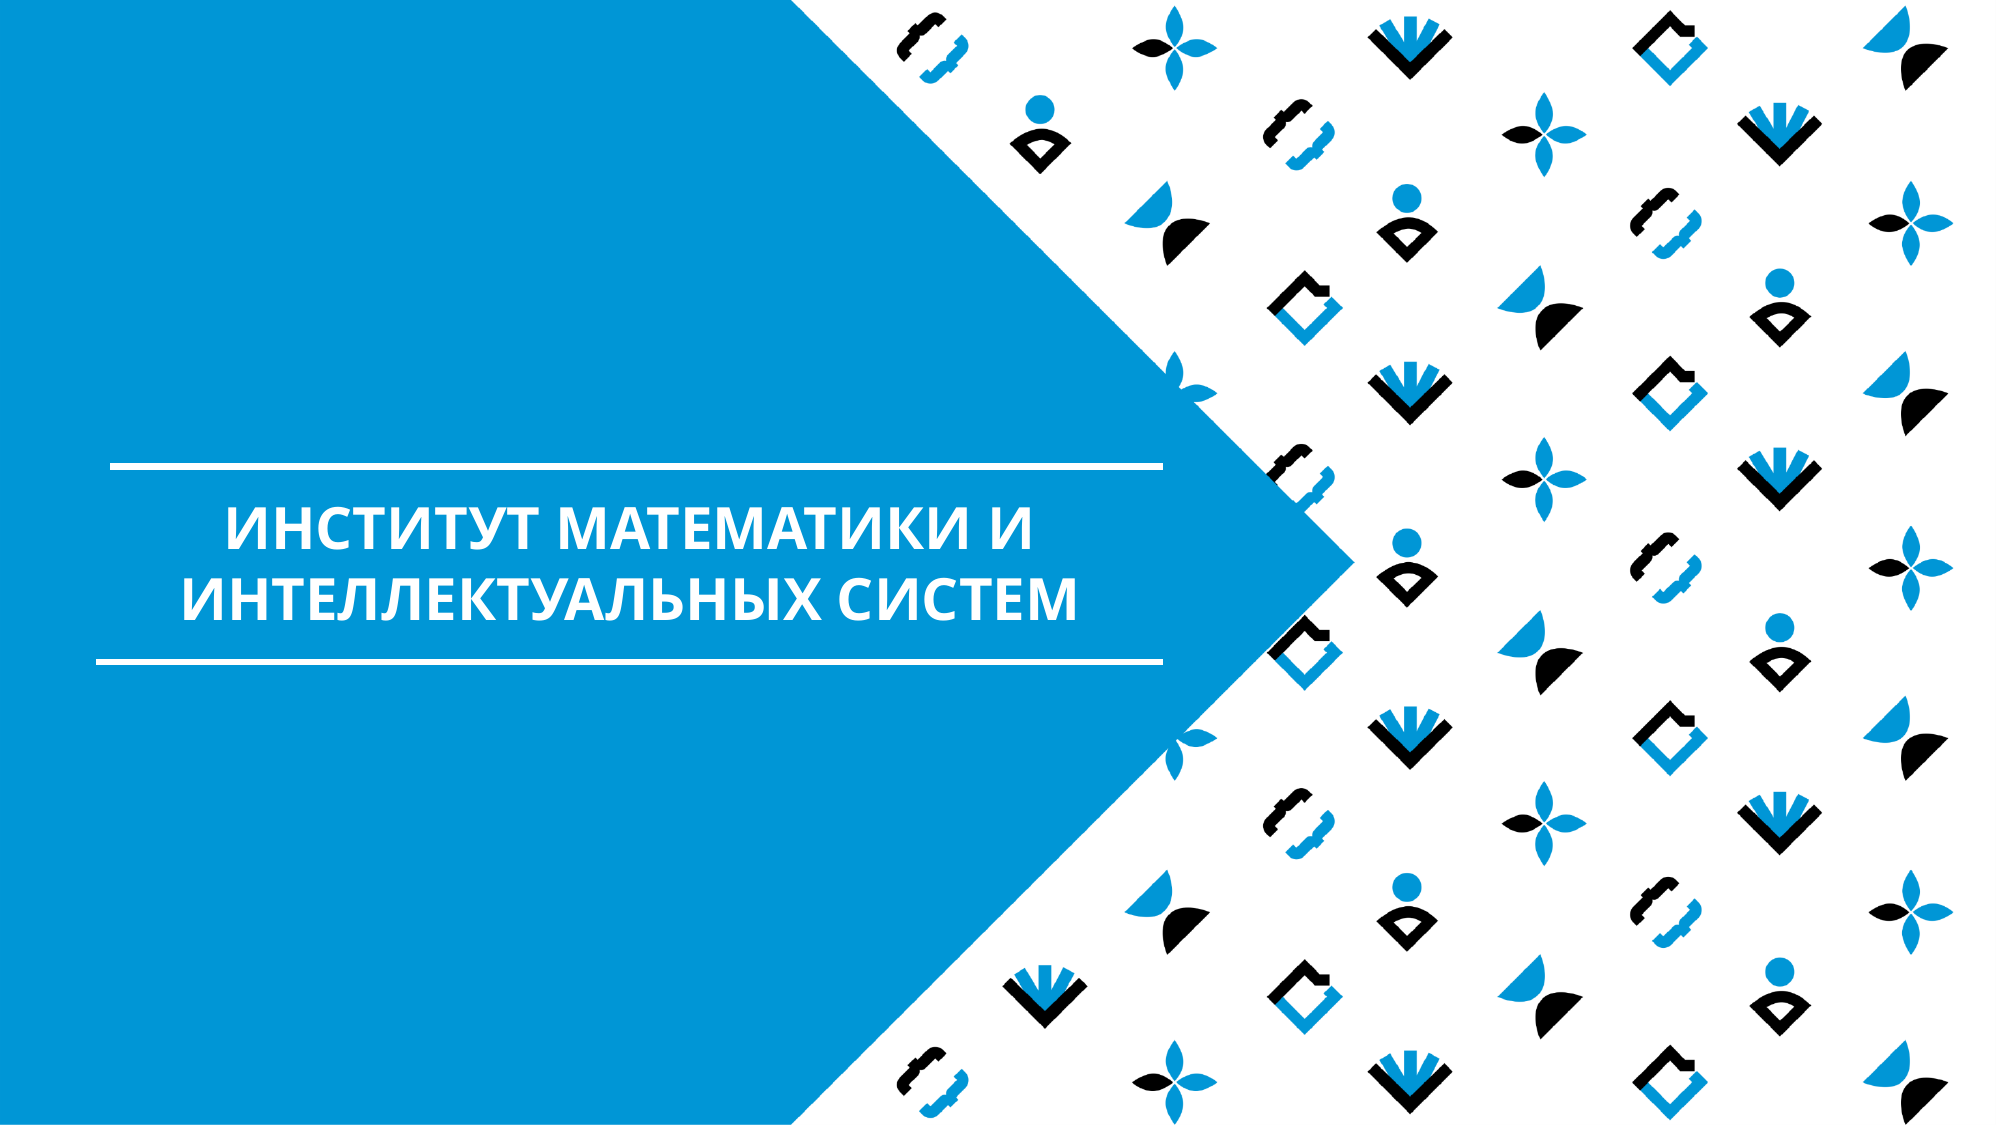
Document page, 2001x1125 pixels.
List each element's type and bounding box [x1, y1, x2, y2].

picture [565, 579, 603, 619]
picture [470, 508, 505, 549]
picture [691, 579, 724, 619]
picture [961, 579, 991, 619]
picture [891, 508, 922, 548]
picture [843, 508, 879, 548]
picture [354, 508, 384, 548]
picture [768, 508, 806, 548]
picture [561, 508, 604, 548]
picture [785, 579, 820, 619]
picture [606, 579, 643, 620]
picture [793, 0, 1996, 1125]
picture [532, 579, 567, 620]
picture [769, 579, 777, 619]
picture [925, 578, 955, 620]
picture [382, 579, 419, 620]
picture [686, 508, 709, 548]
picture [840, 578, 870, 620]
picture [611, 508, 649, 548]
picture [185, 579, 221, 619]
picture [736, 579, 763, 619]
picture [233, 579, 266, 619]
picture [319, 507, 349, 549]
picture [993, 508, 1029, 548]
picture [392, 508, 428, 548]
picture [508, 508, 538, 548]
picture [1031, 579, 1074, 619]
picture [654, 579, 682, 619]
picture [930, 508, 966, 548]
picture [998, 579, 1021, 619]
picture [718, 508, 761, 548]
picture [805, 508, 835, 548]
picture [229, 508, 265, 548]
picture [430, 579, 453, 619]
picture [436, 508, 466, 548]
picture [277, 508, 310, 548]
picture [463, 579, 494, 619]
picture [648, 508, 678, 548]
picture [338, 579, 375, 620]
picture [880, 579, 916, 619]
picture [273, 579, 303, 619]
picture [311, 579, 334, 619]
picture [498, 579, 528, 619]
